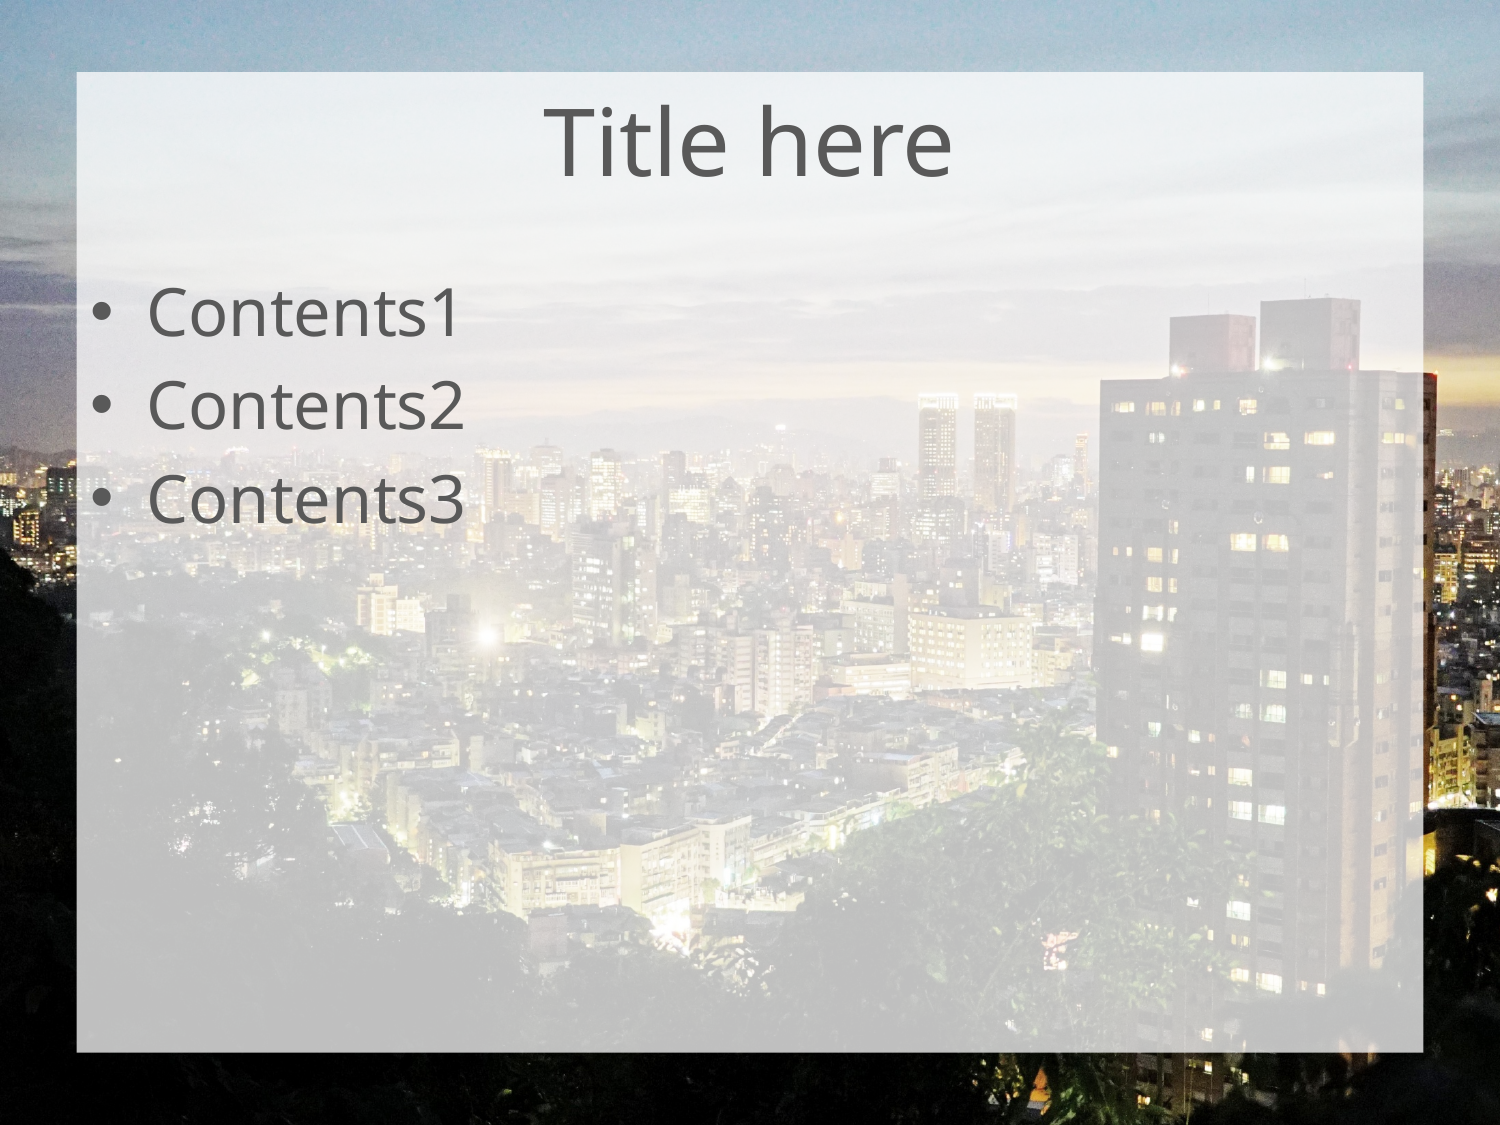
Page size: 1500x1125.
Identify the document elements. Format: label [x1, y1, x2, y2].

text_box [0, 0, 1500, 1125]
